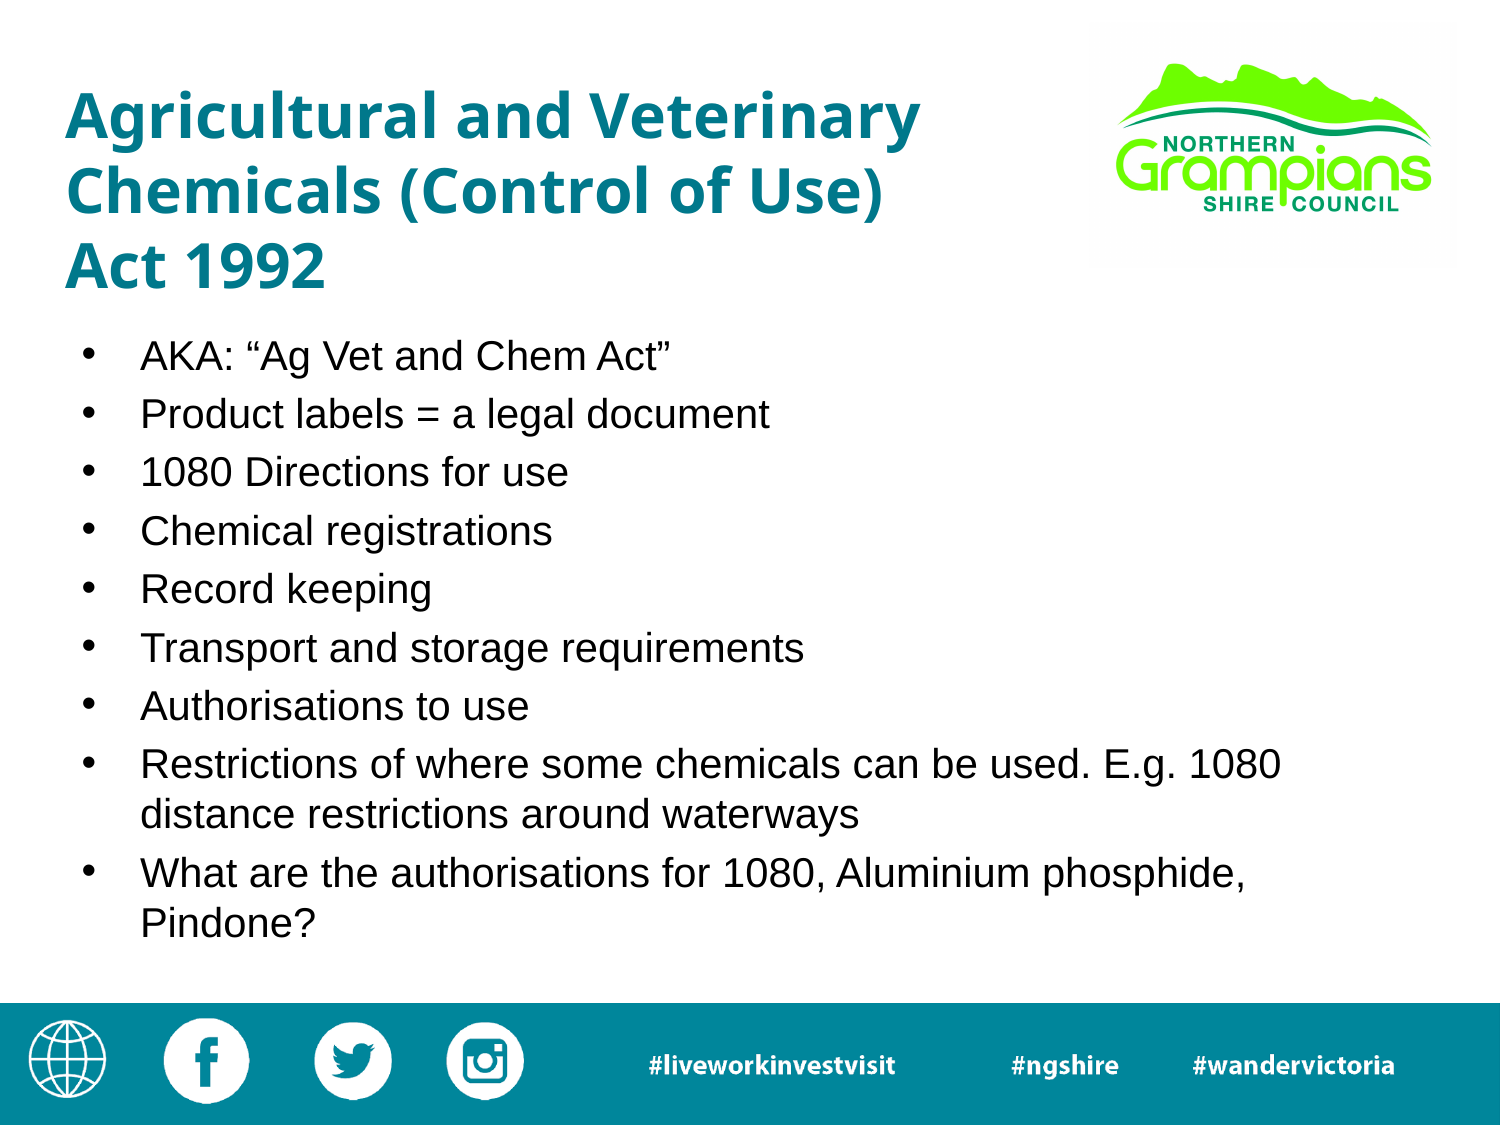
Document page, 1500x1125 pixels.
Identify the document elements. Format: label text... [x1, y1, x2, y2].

title Agricultural and Veterinary Chemicals (Control of Use) Act 1992 [50, 85, 1084, 221]
list AKA: “Ag Vet and Chem Act” Product labels = a legal document 1080 Directions for use Chemical registrations Record keeping Transport and storage requirements Authorisations to use Restrictions of where some chemicals can be used. E.g. 1080 distance restrictions around waterways What are the authorisations for 1080, Aluminium phosphide, Pindone? [50, 221, 1449, 1000]
picture [0, 1003, 1500, 1125]
picture [1089, 22, 1458, 268]
